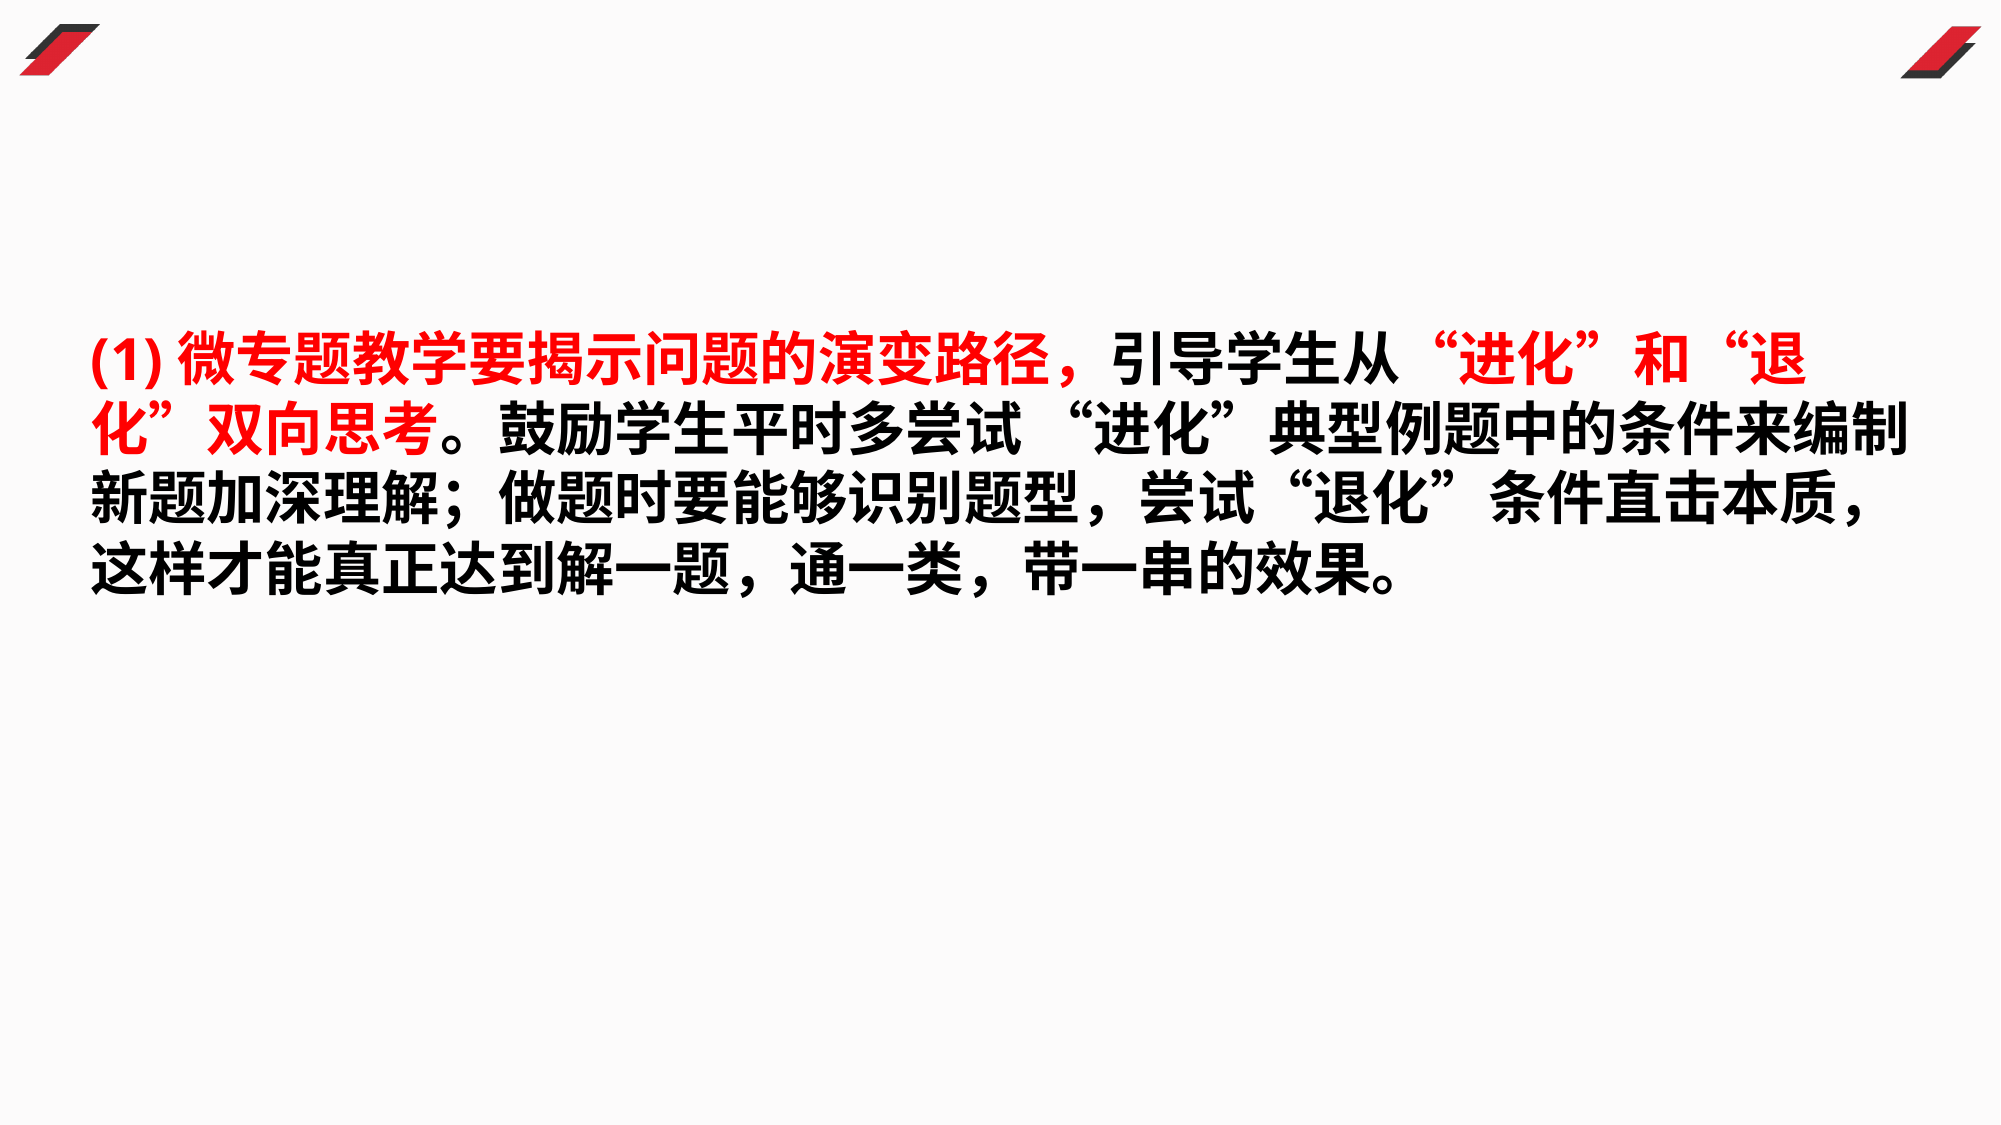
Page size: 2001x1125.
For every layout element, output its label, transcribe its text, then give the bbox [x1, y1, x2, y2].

picture [1881, 0, 2000, 101]
text_box (1)微专题教学要揭示问题的演变路径，引导学生从“进化”和“退化”双向思考。鼓励学生平时多尝试 “进化”典型例题中的条件来编制新题加深理解；做题时要能够识别题型，尝试“退化”条件直击本质，这样才能真正达到解一题，通一类，带一串的效果。 [75, 314, 1933, 609]
picture [0, 0, 119, 100]
